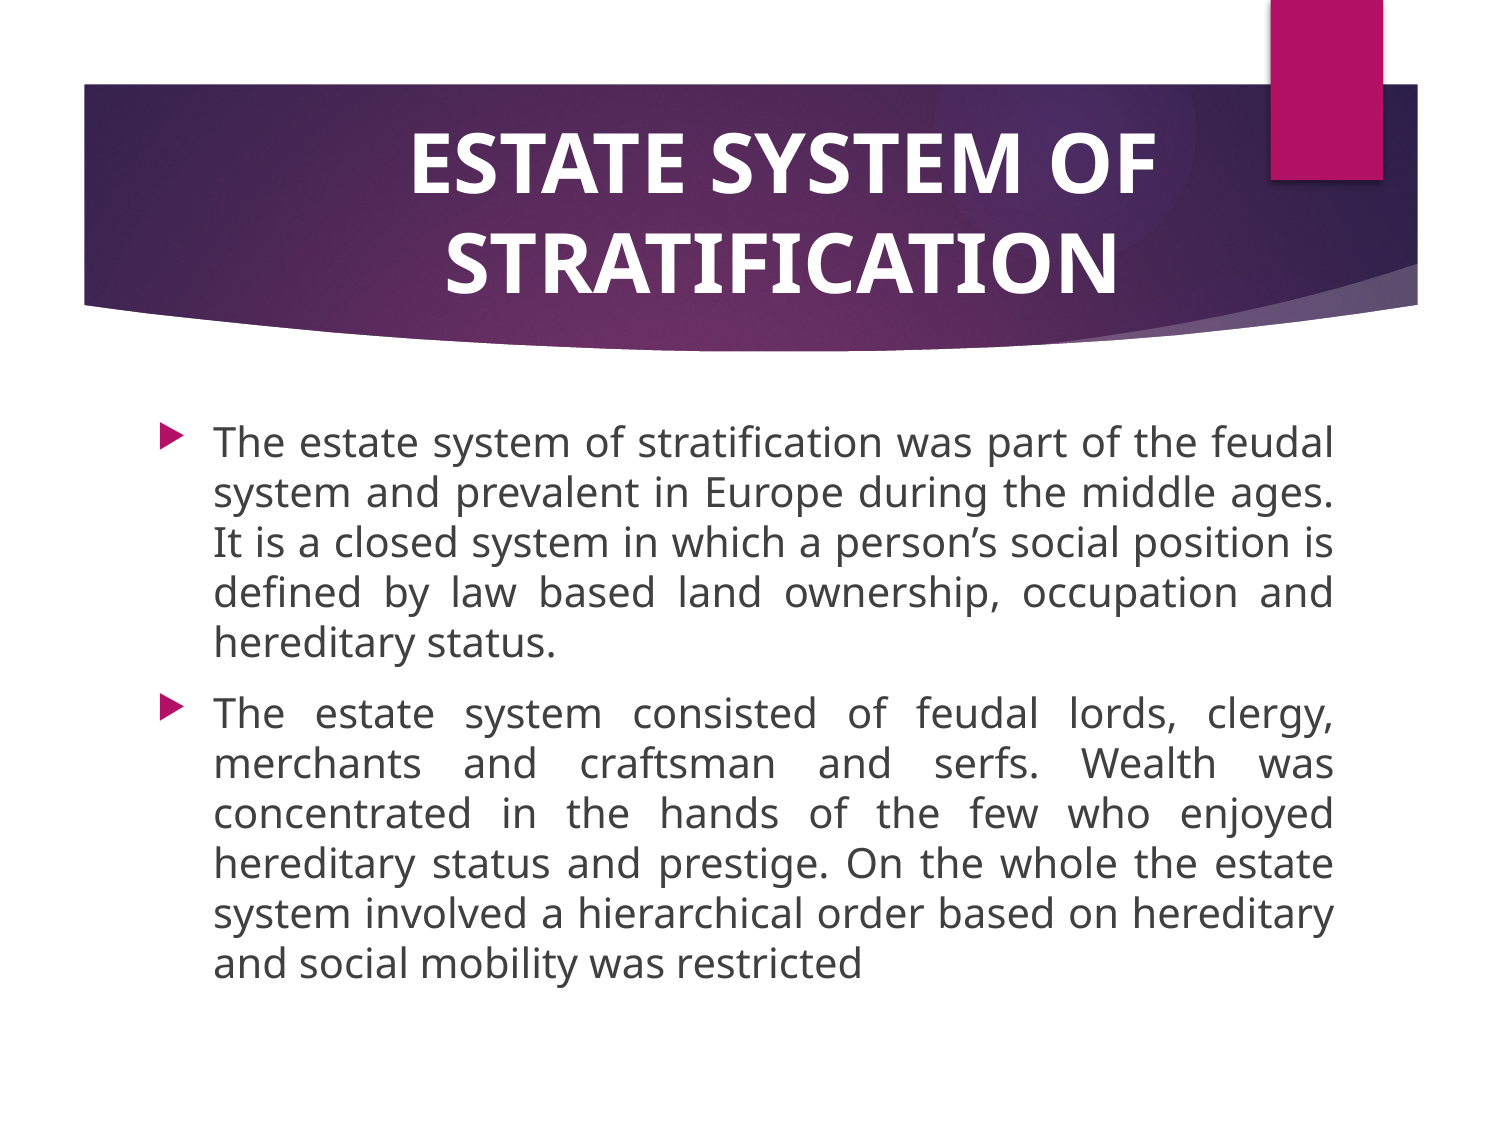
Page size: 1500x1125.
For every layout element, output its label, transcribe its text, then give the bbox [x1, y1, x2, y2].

list The estate system of stratification was part of the feudal system and prevalent in Europe during the middle ages. It is a closed system in which a person’s social position is defined by law based land ownership, occupation and hereditary status. The estate system consisted of feudal lords, clergy, merchants and craftsman and serfs. Wealth was concentrated in the hands of the few who enjoyed hereditary status and prestige. On the whole the estate system involved a hierarchical order based on hereditary and social mobility was restricted [141, 408, 1350, 1038]
title ESTATE SYSTEM OF STRATIFICATION [142, 152, 1425, 269]
